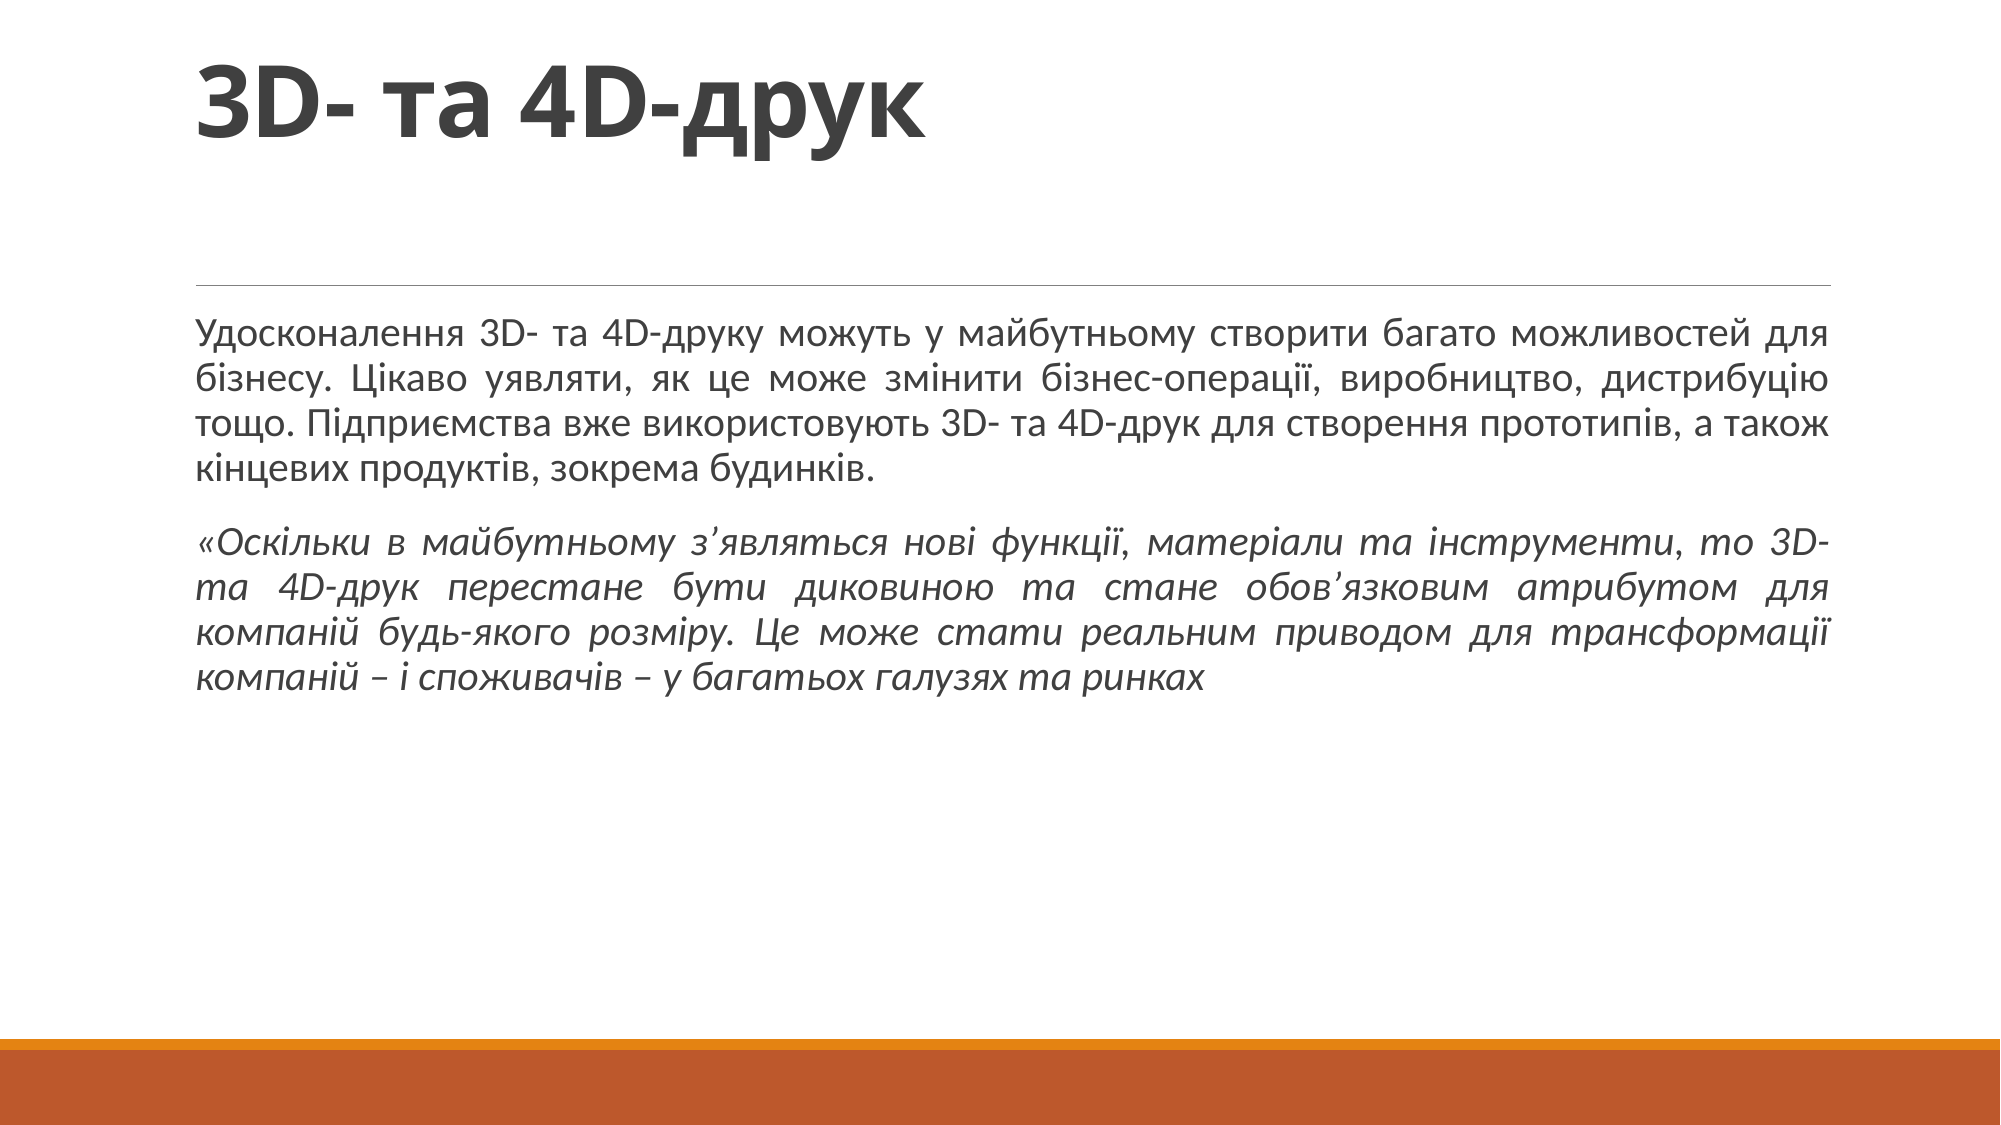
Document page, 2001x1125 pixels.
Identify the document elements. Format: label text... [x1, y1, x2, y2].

title 3D- та 4D-друк [180, 47, 1830, 285]
list Удосконалення 3D- та 4D-друку можуть у майбутньому створити багато можливостей для бізнесу. Цікаво уявляти, як це може змінити бізнес-операції, виробництво, дистрибуцію тощо. Підприємства вже використовують 3D- та 4D-друк для створення прототипів, а також кінцевих продуктів, зокрема будинків. «Оскільки в майбутньому з’являться нові функції, матеріали та інструменти, то 3D- та 4D-друк перестане бути диковиною та стане обов’язковим атрибутом для компаній будь-якого розміру. Це може стати реальним приводом для трансформації компаній – і споживачів – у багатьох галузях та ринках [180, 302, 1830, 963]
